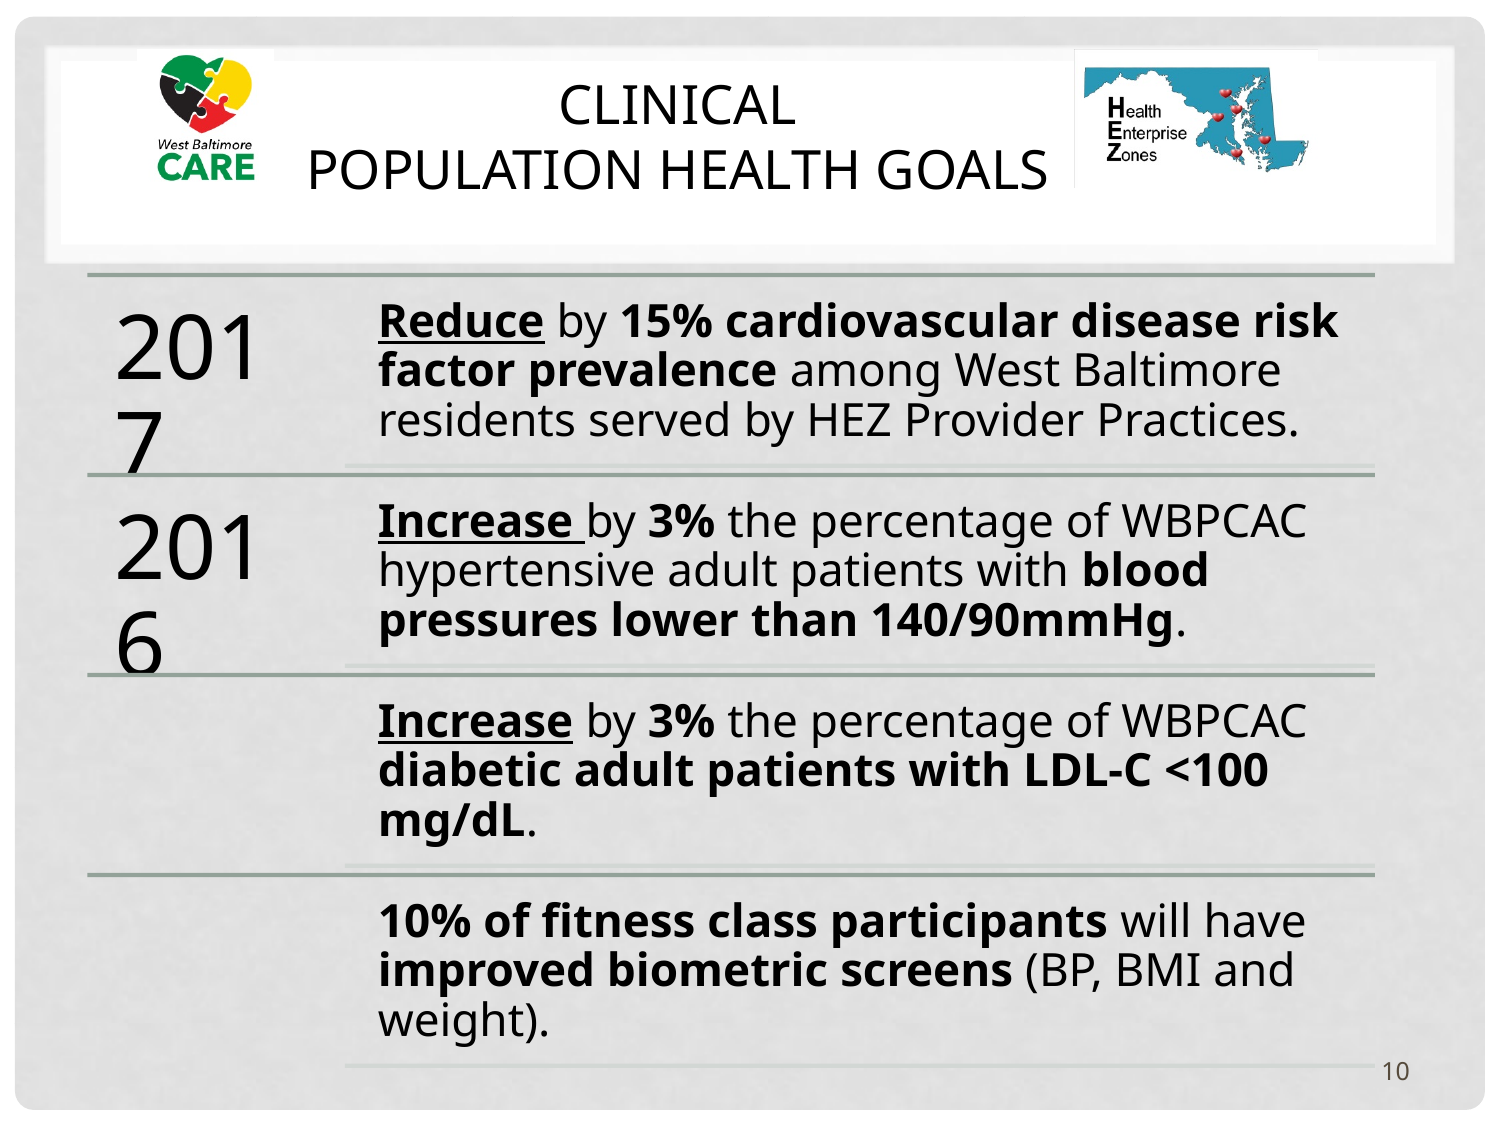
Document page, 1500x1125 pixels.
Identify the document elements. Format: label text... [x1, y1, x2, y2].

slide_number 10 [1074, 1042, 1425, 1103]
title Clinical Population Health Goals [0, 50, 1356, 221]
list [87, 274, 1376, 1076]
